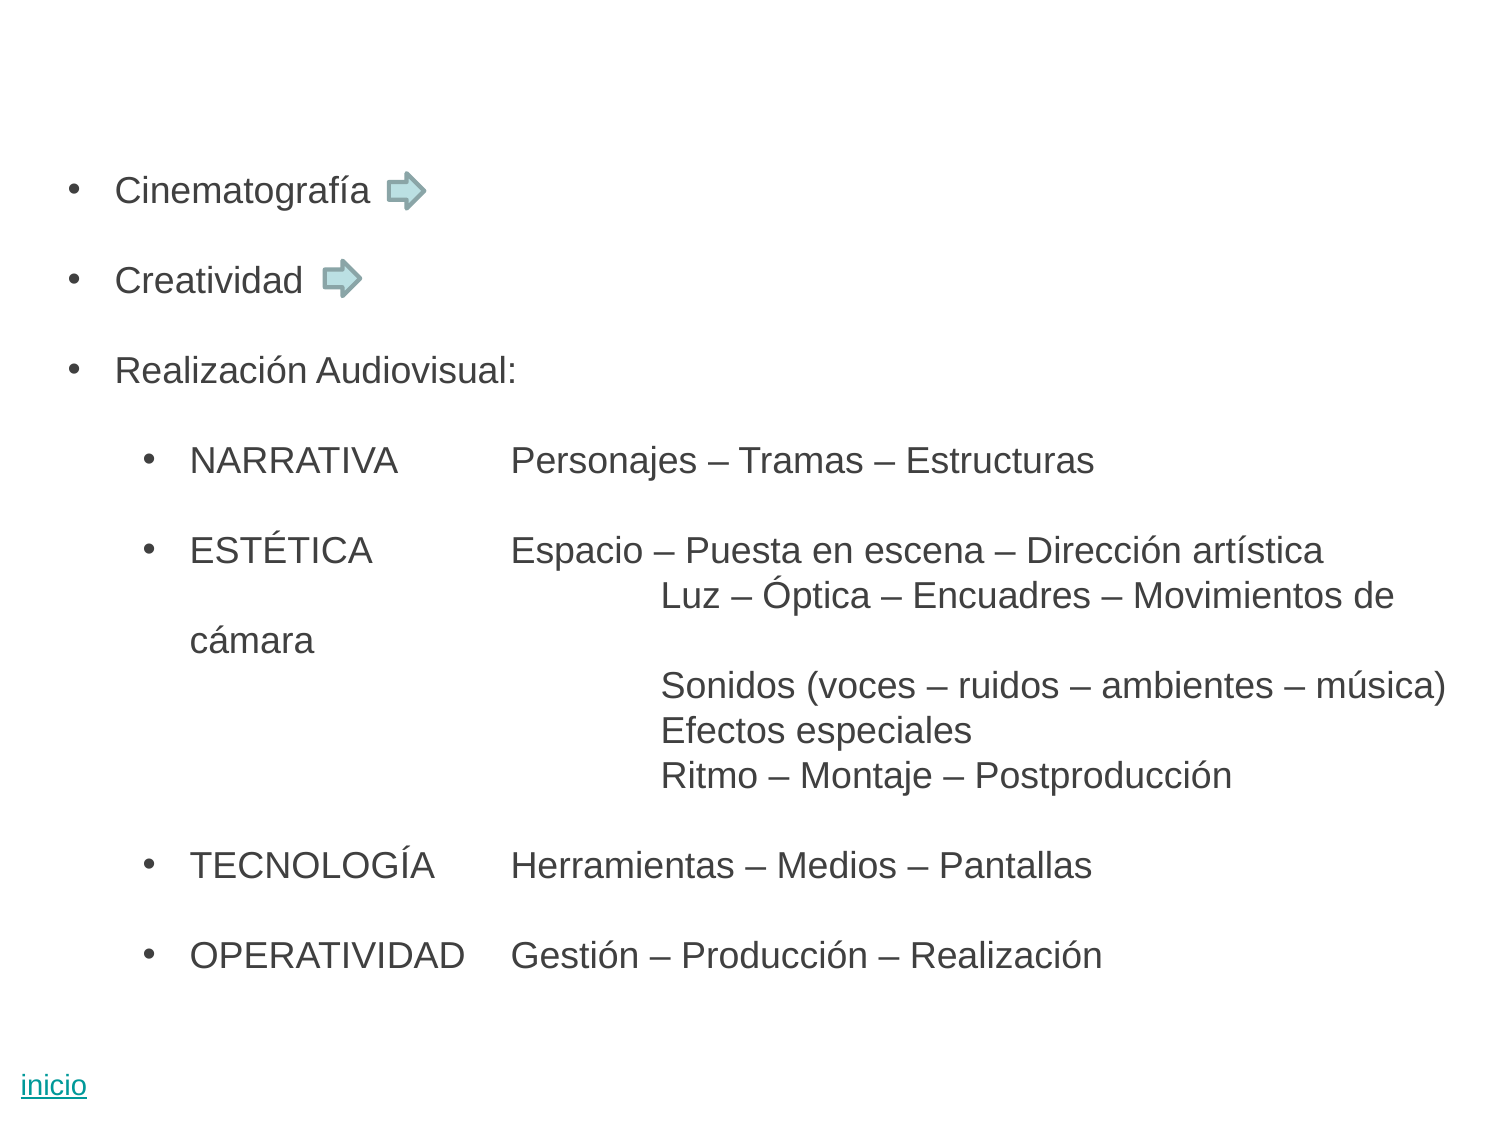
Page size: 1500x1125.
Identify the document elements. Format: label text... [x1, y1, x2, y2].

text_box [322, 258, 363, 299]
text_box Cinematografía Creatividad Realización Audiovisual: NARRATIVA Personajes – Tramas – Estructuras ESTÉTICA Espacio – Puesta en escena – Dirección artística Luz – Óptica – Encuadres – Movimientos de cámara Sonidos (voces – ruidos – ambientes – música) Efectos especiales Ritmo – Montaje – Postproducción TECNOLOGÍA Herramientas – Medios – Pantallas OPERATIVIDAD Gestión – Producción – Realización [53, 113, 1477, 984]
text_box [386, 171, 427, 211]
text_box inicio [5, 1058, 124, 1109]
